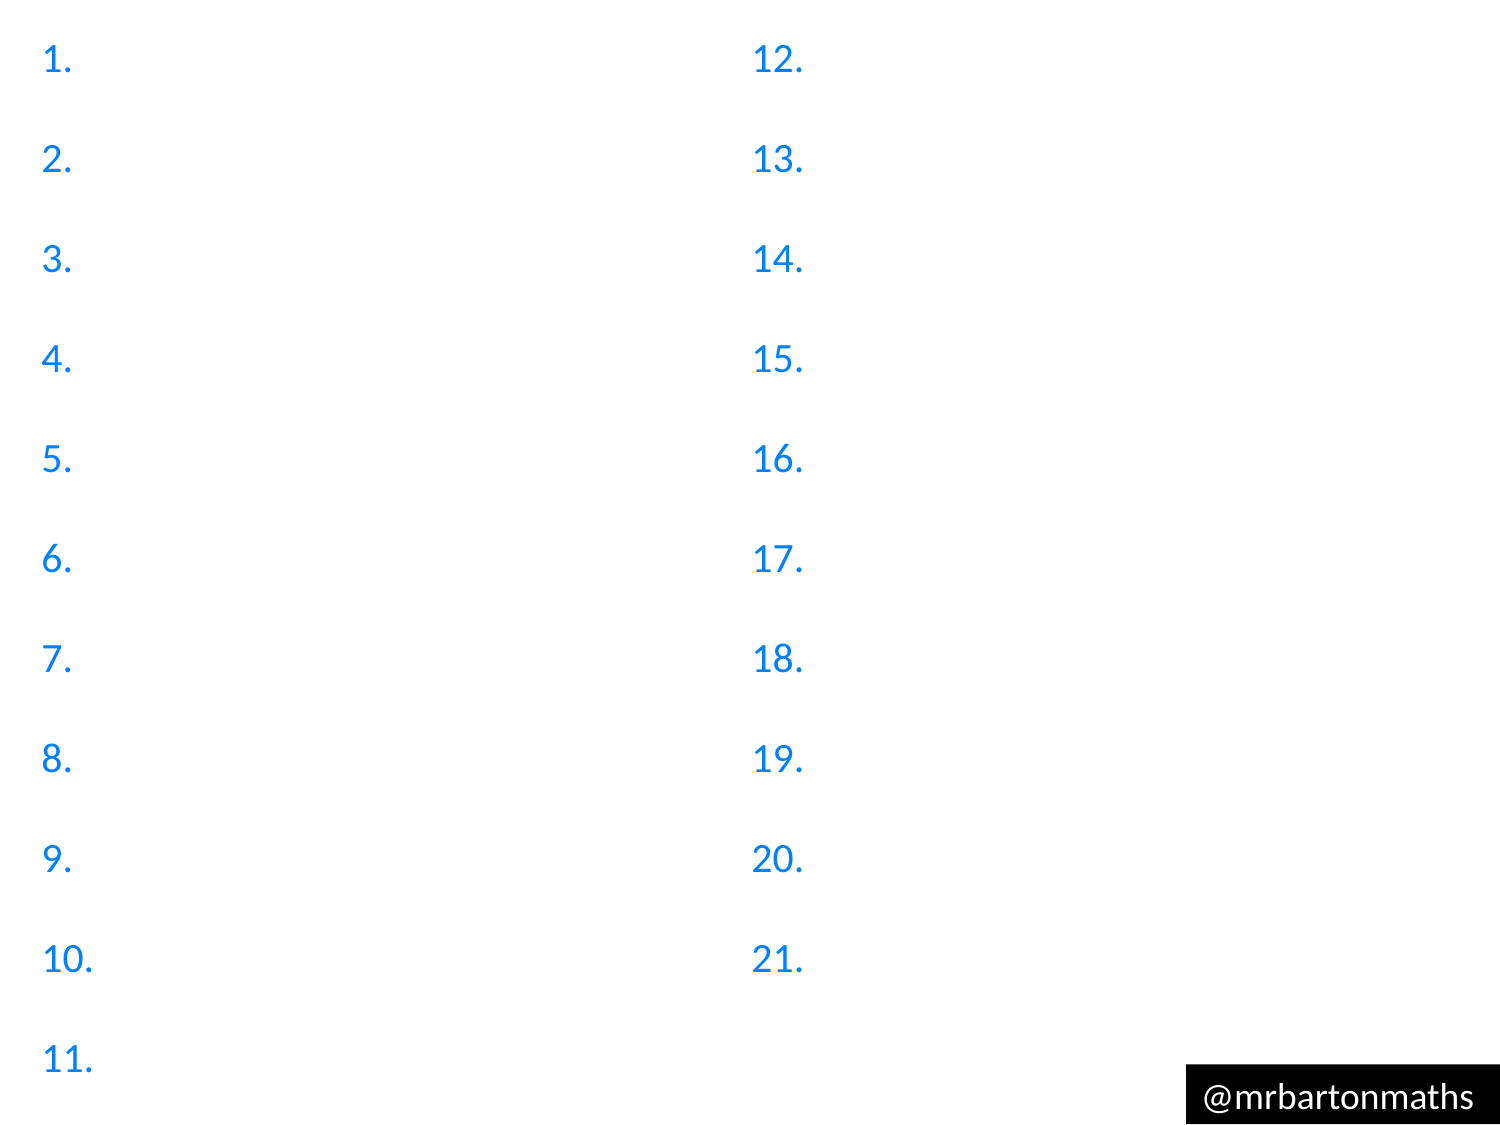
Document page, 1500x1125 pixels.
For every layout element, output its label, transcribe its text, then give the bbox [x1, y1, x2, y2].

text_box @mrbartonmaths [1186, 1064, 1500, 1125]
